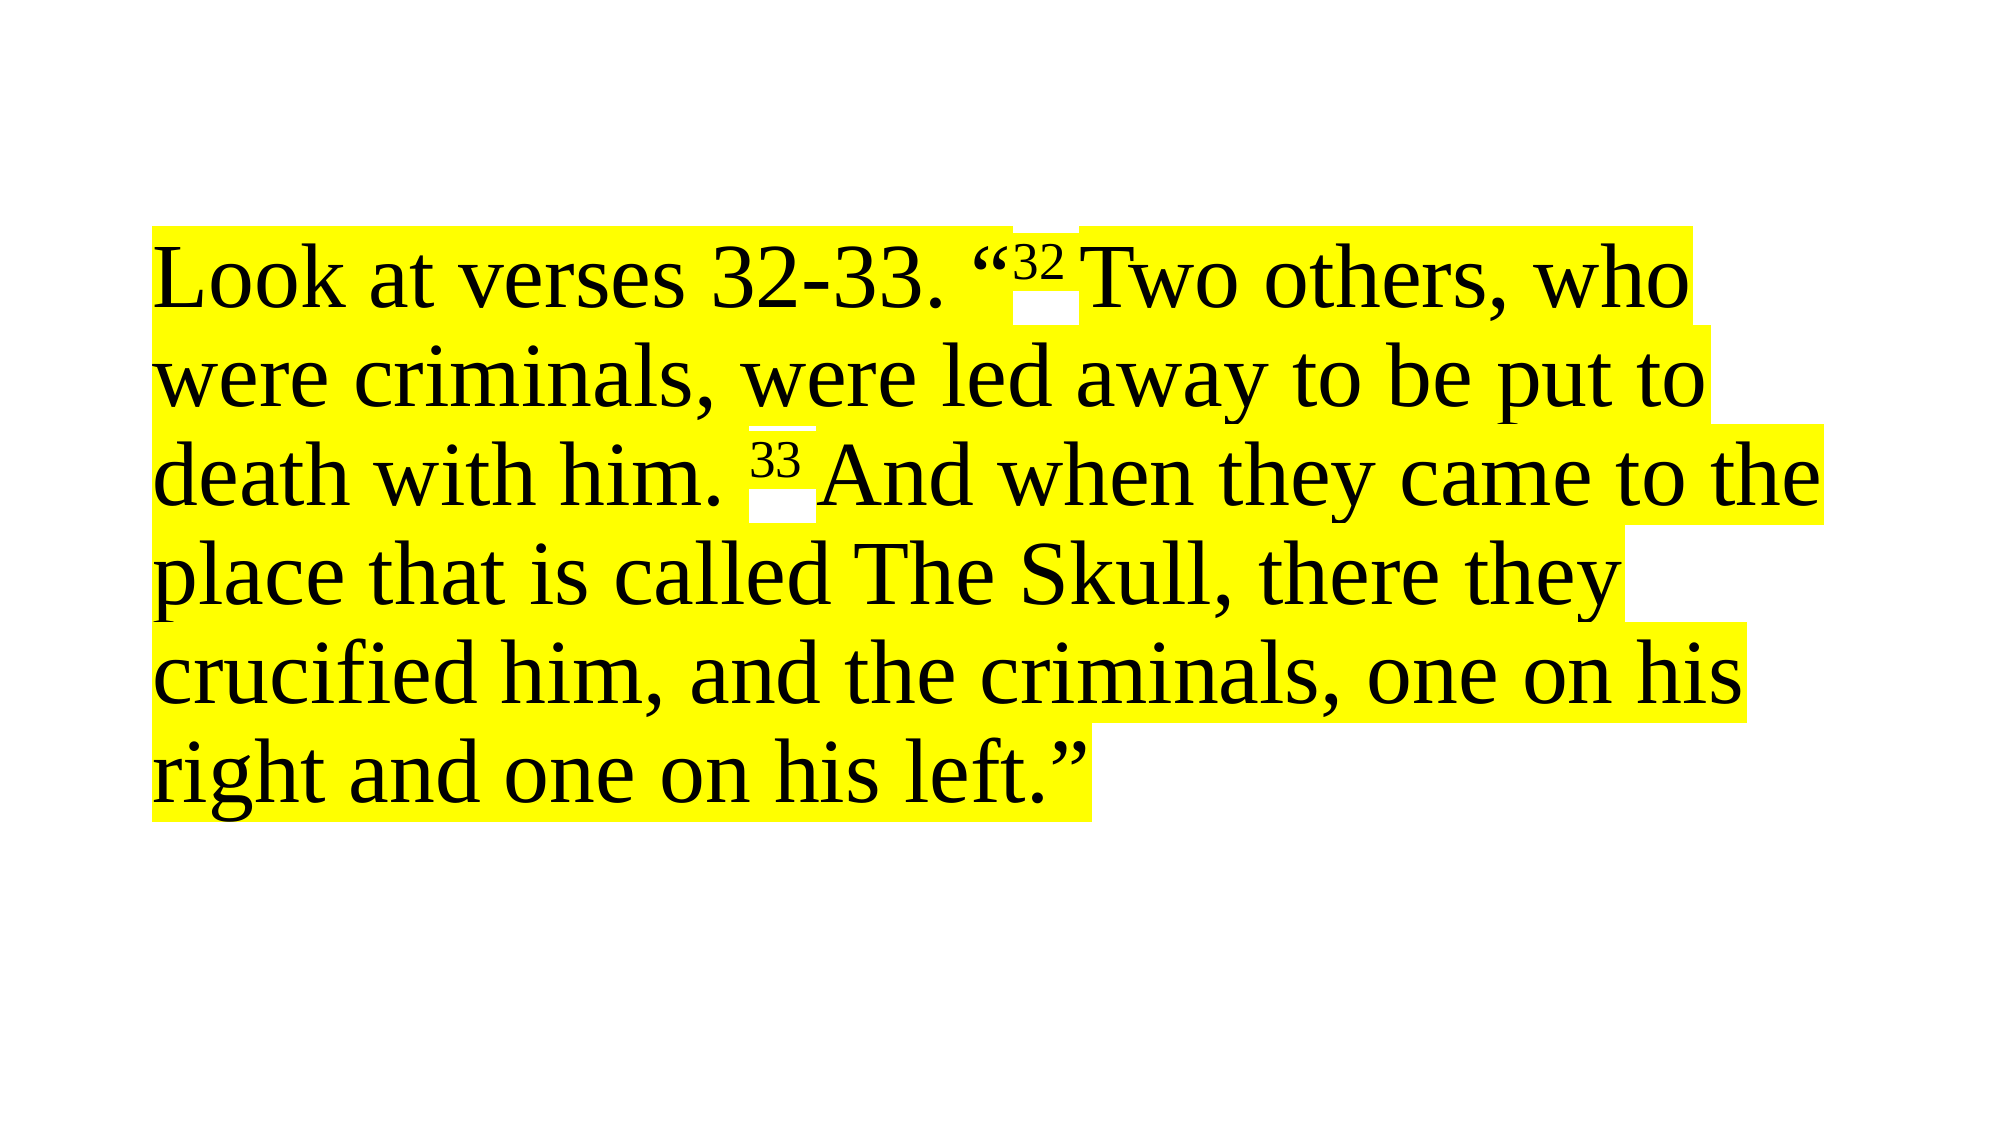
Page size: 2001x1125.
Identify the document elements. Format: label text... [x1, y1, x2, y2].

title Look at verses 32-33. “32 Two others, who were criminals, were led away to be put to death with him. 33 And when they came to the place that is called The Skull, there they crucified him, and the criminals, one on his right and one on his left.” [137, 59, 1863, 991]
